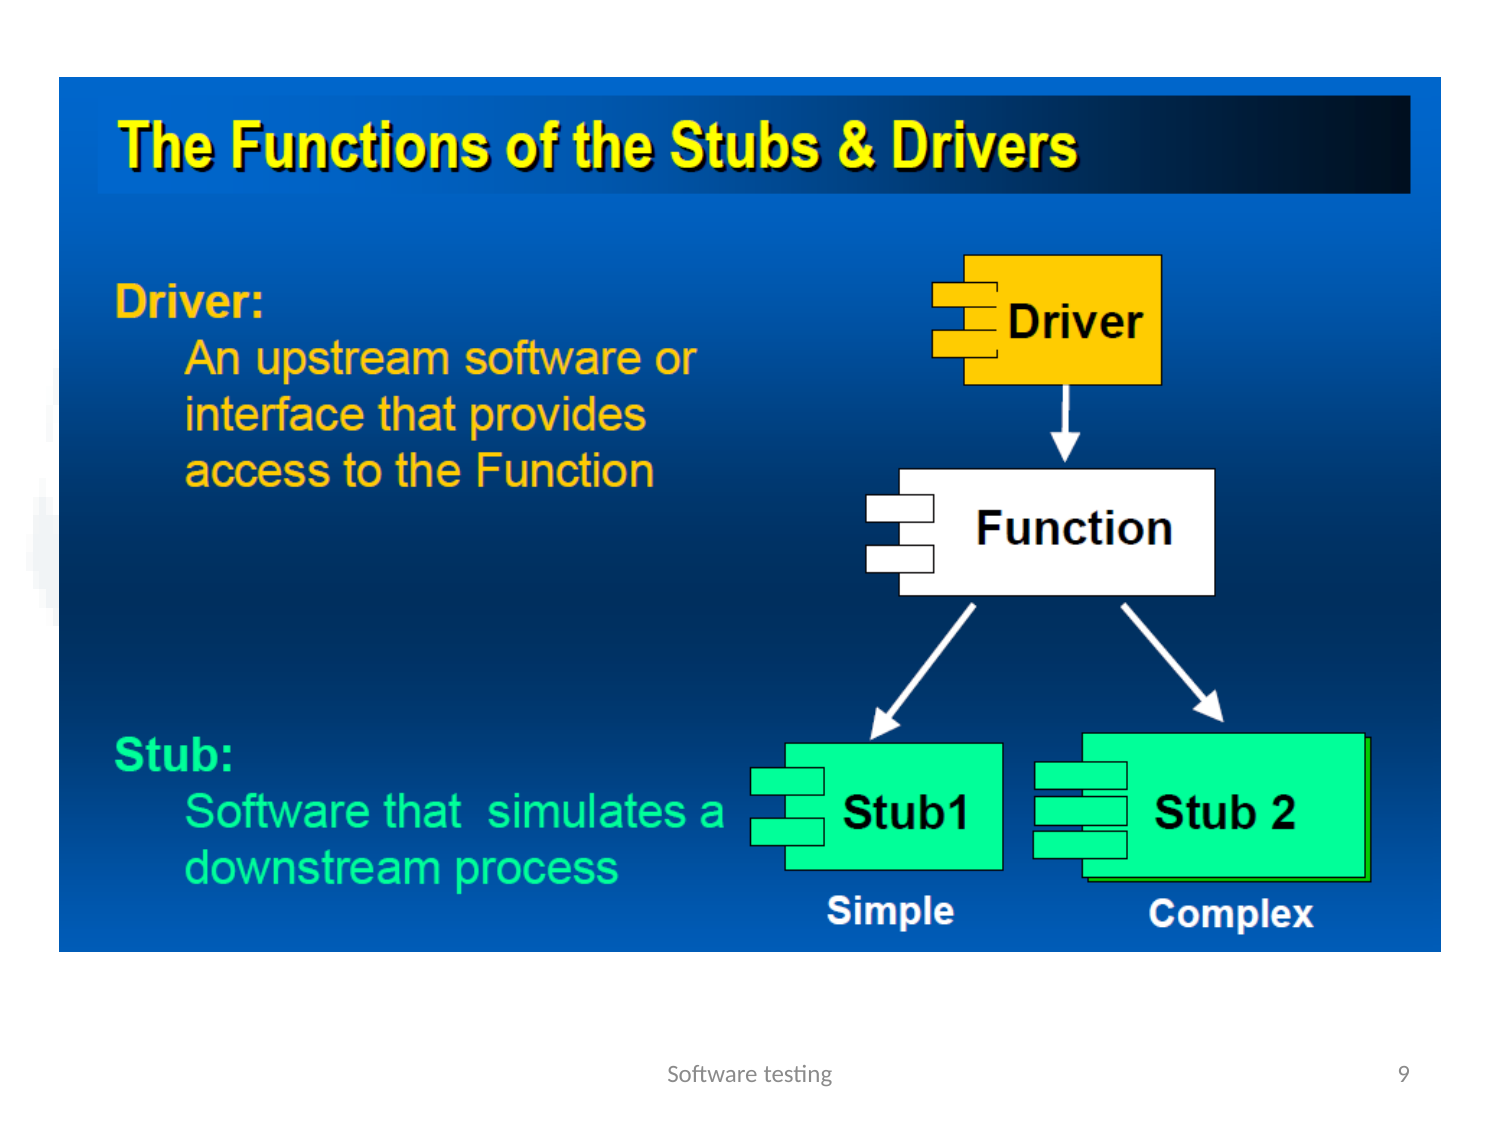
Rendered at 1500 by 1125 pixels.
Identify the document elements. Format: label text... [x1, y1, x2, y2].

slide_number 9 [1074, 1042, 1425, 1103]
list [59, 77, 1441, 952]
footer Software testing [512, 1042, 988, 1103]
